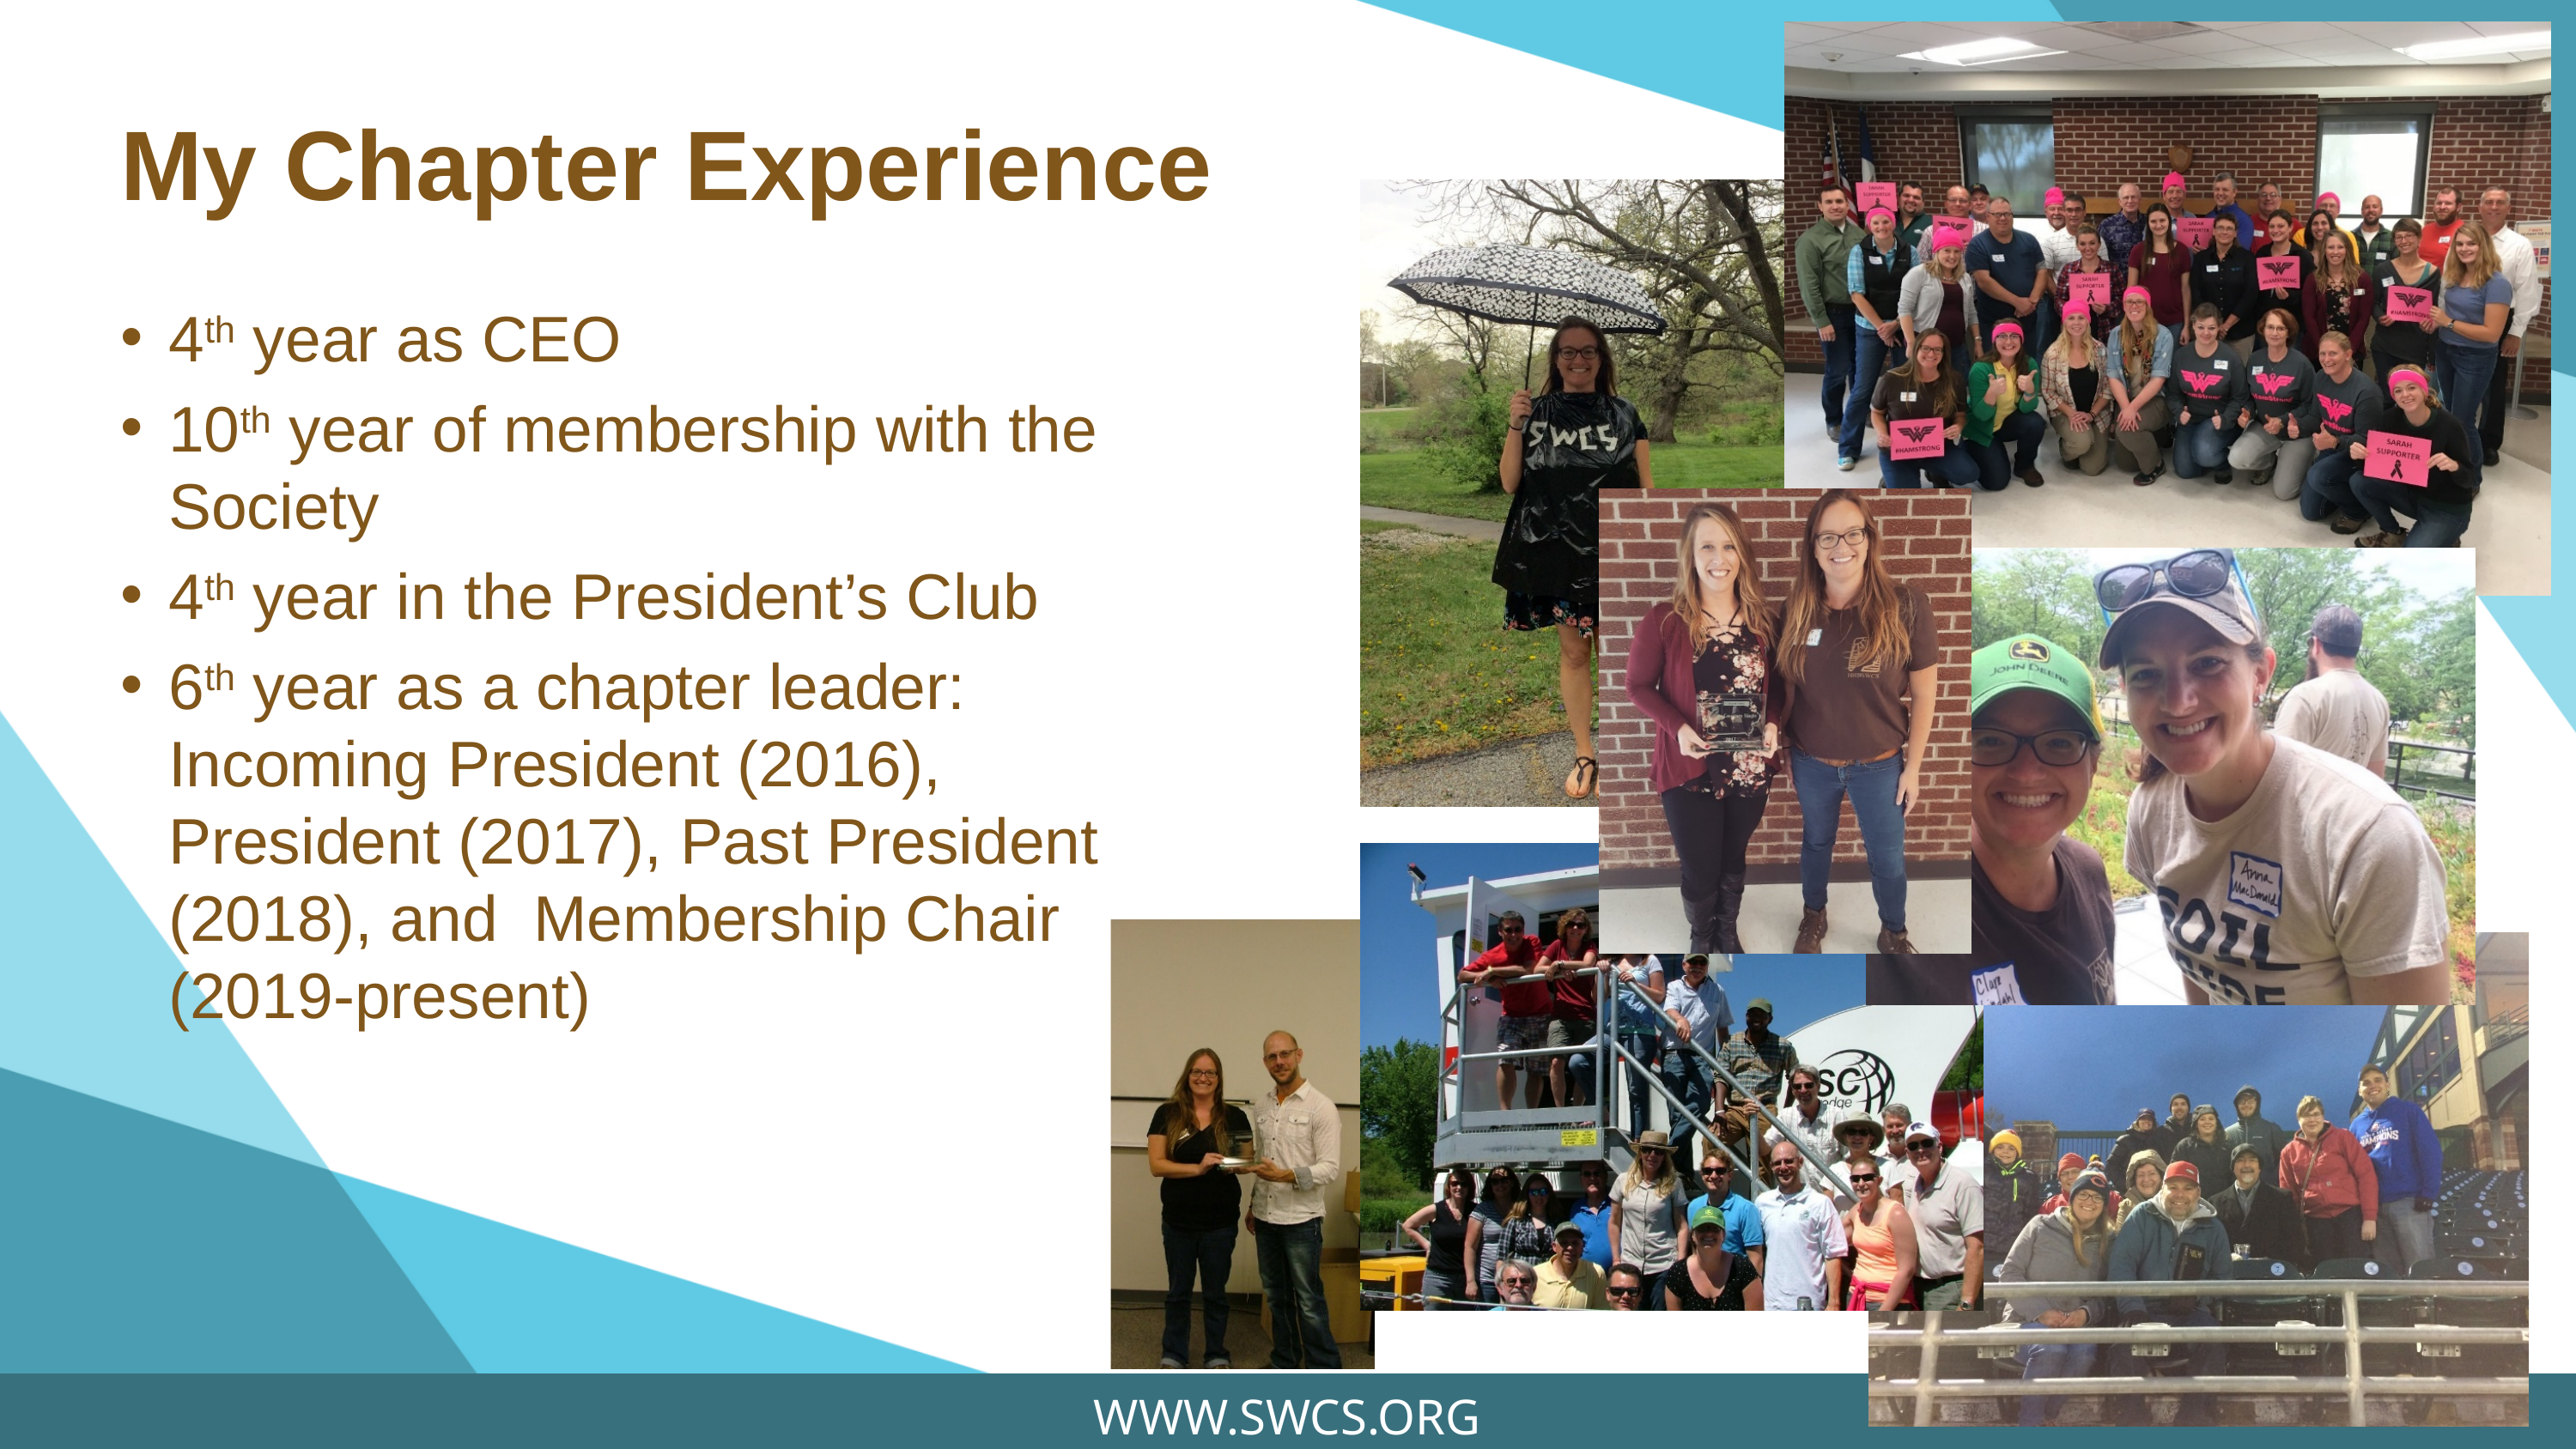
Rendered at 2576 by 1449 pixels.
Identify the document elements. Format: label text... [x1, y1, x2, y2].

list 4th year as CEO 10th year of membership with the Society 4th year in the President’s Club 6th year as a chapter leader: Incoming President (2016), President (2017), Past President (2018), and Membership Chair (2019-present) [107, 290, 1189, 1175]
title My Chapter Experience [107, 80, 1267, 242]
picture [0, 0, 2576, 1428]
